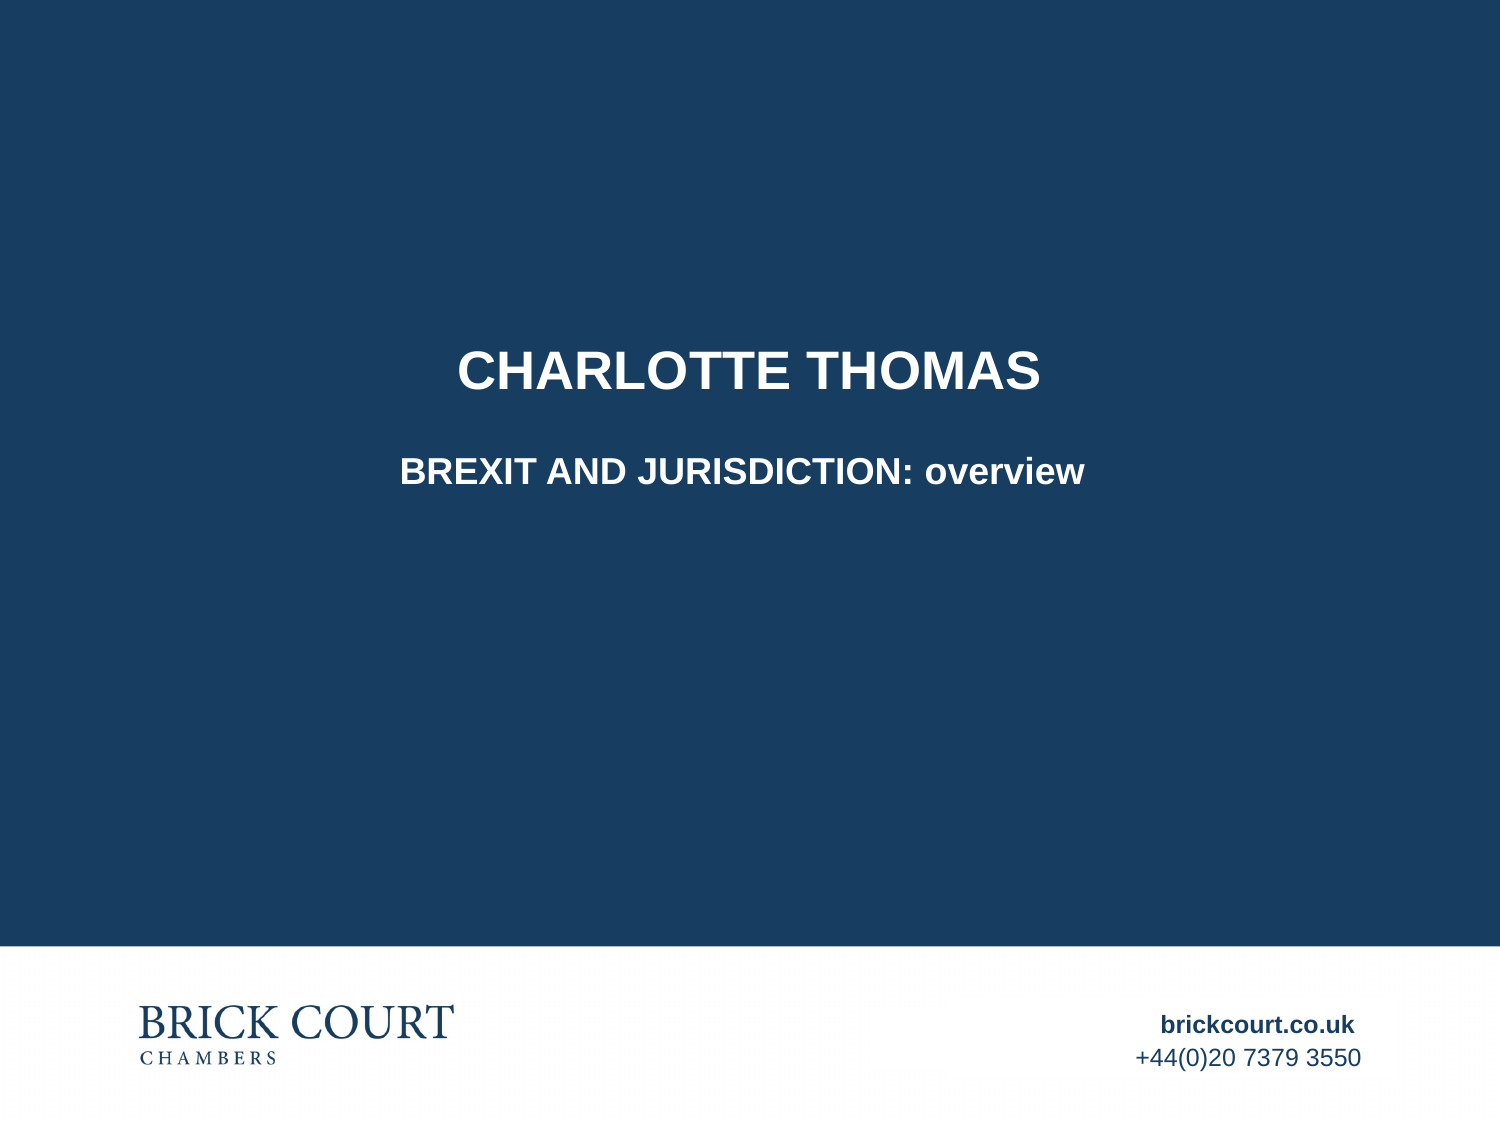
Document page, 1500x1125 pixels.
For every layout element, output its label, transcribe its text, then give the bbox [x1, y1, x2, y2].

subtitle BREXIT AND JURISDICTION: overview [187, 452, 1313, 563]
title CHARLOTTE THOMAS [187, 196, 1313, 401]
picture [0, 947, 1500, 1125]
footer brickcourt.co.uk +44(0)20 7379 3550 [871, 1008, 1378, 1069]
